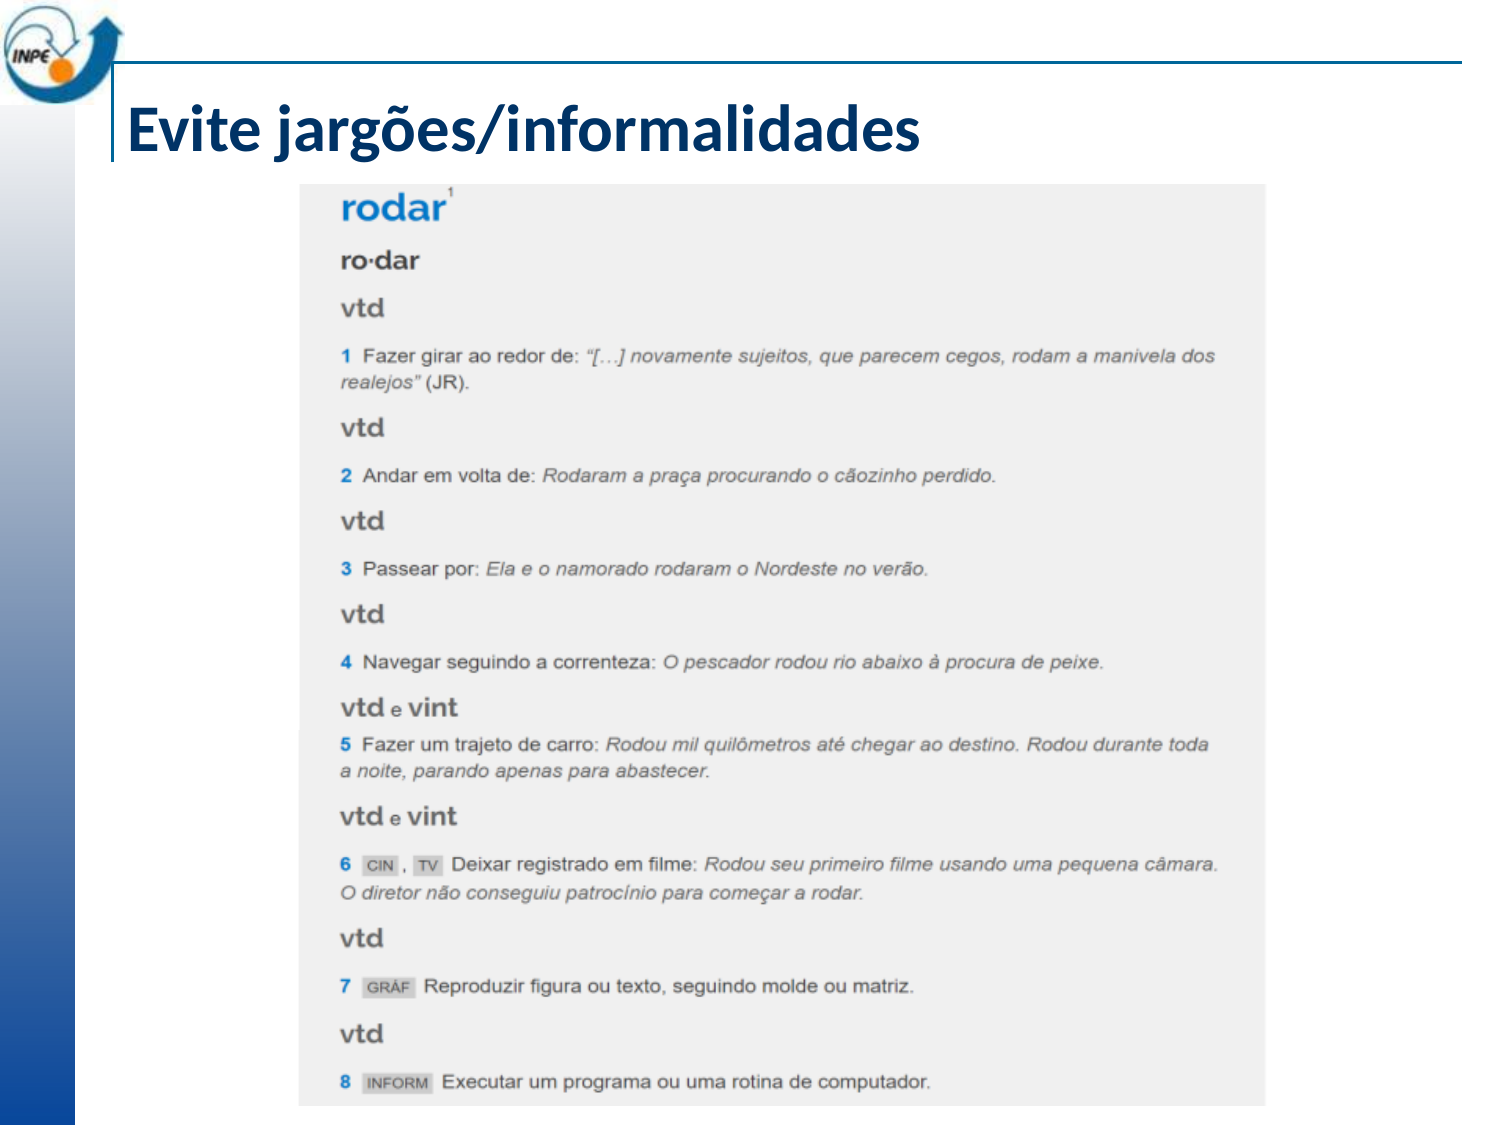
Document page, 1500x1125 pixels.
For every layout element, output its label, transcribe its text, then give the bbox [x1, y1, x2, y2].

picture [0, 0, 125, 105]
title Evite jargões/informalidades [112, 62, 1450, 188]
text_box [288, 184, 1282, 1107]
